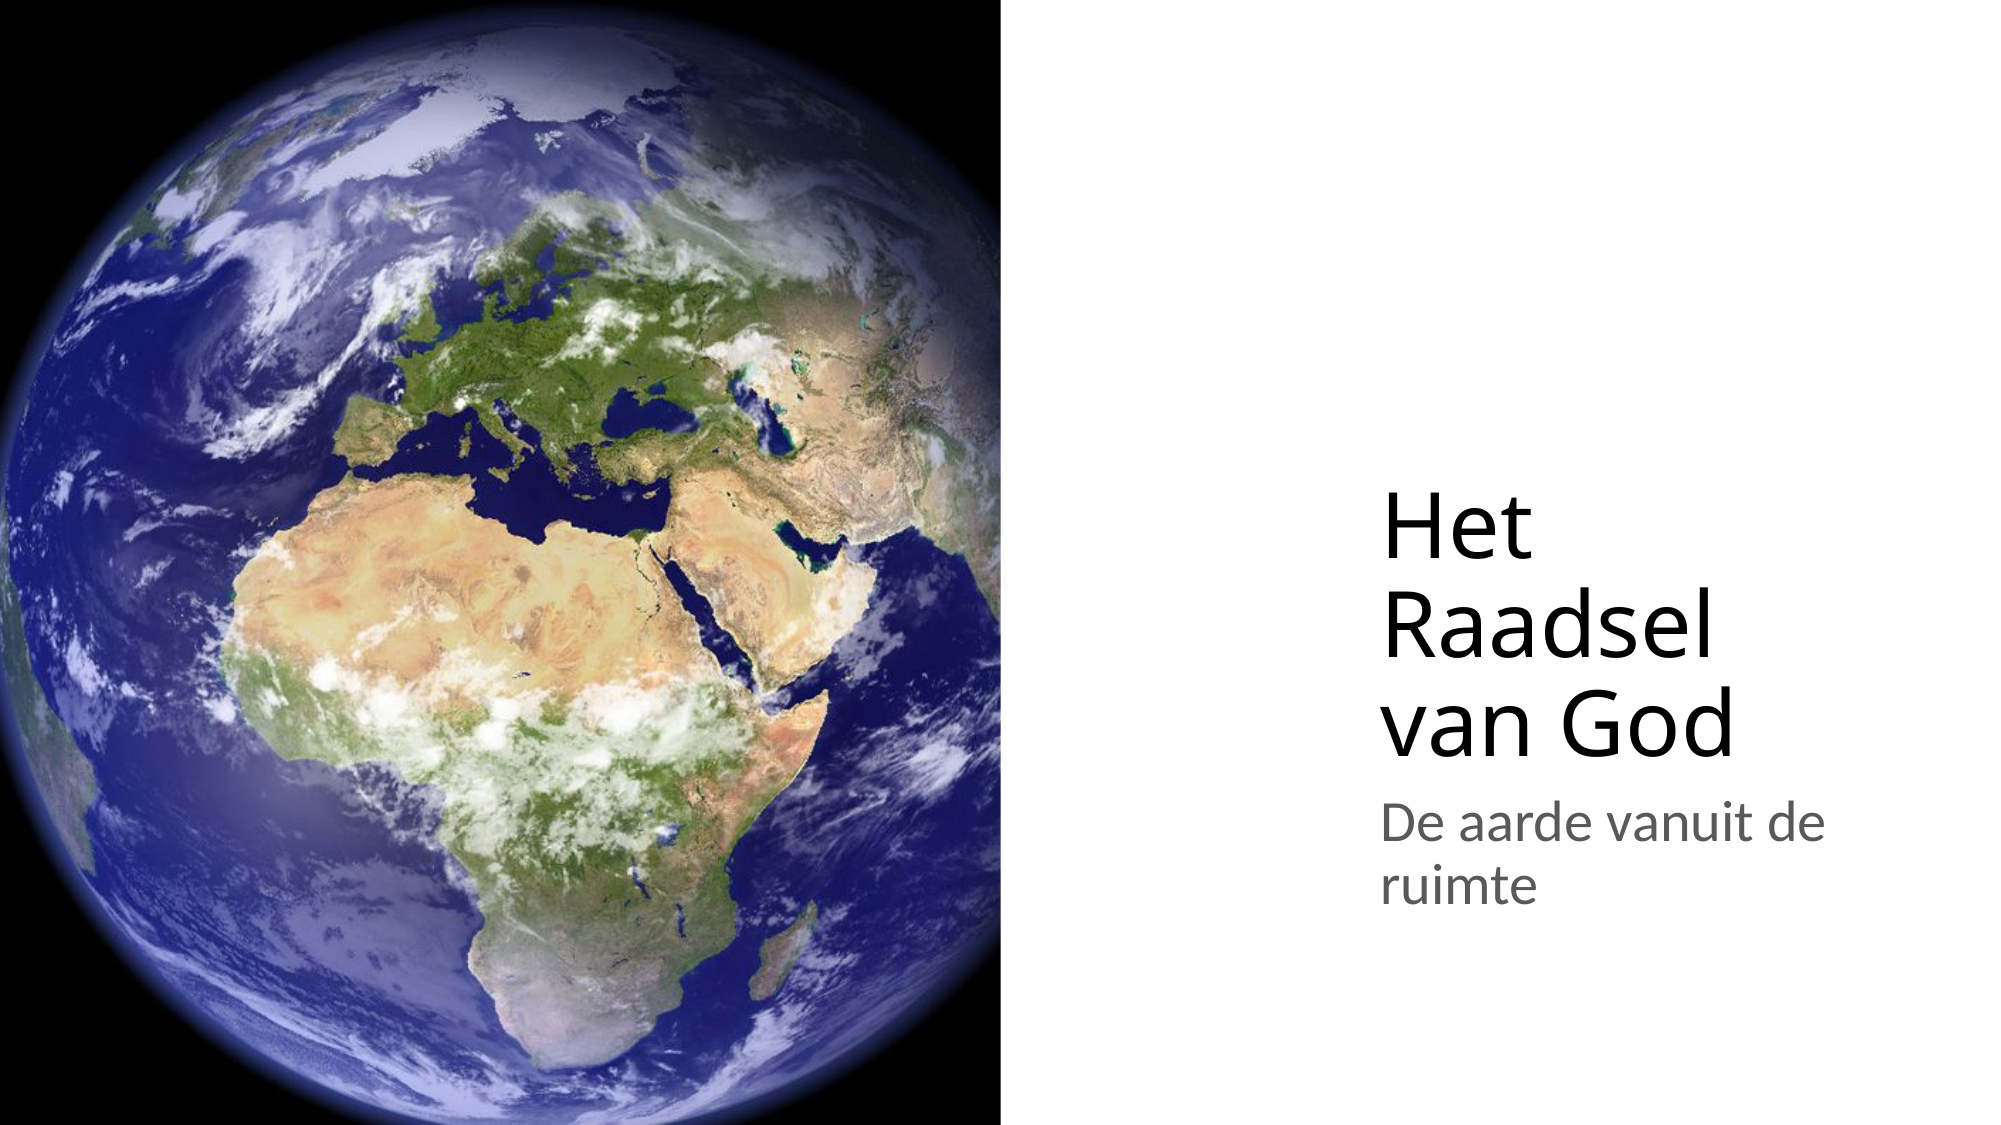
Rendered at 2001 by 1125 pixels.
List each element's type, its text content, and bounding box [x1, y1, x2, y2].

list De aarde vanuit de ruimte [1365, 783, 1888, 969]
title Het Raadsel van God [1365, 153, 1888, 783]
picture [0, 0, 1001, 1125]
